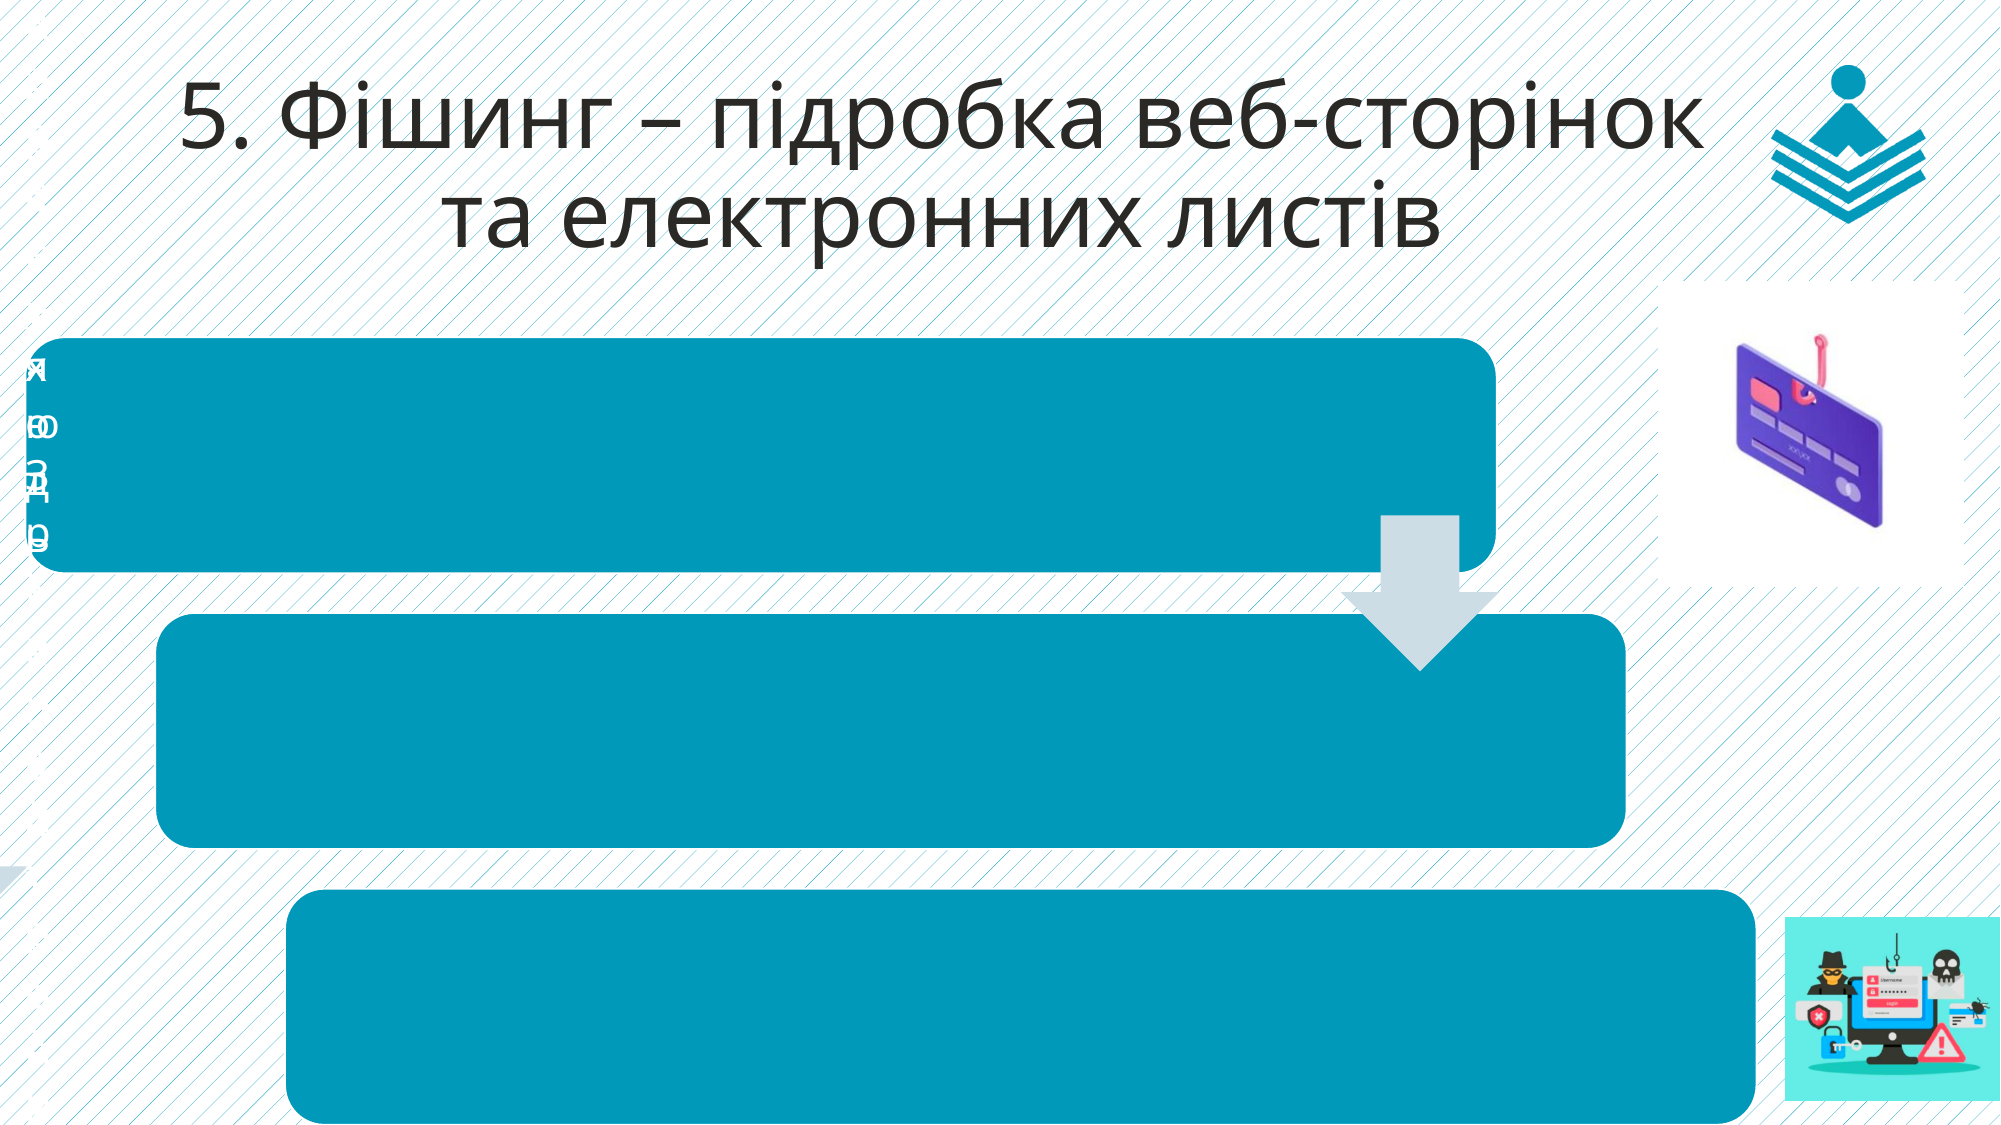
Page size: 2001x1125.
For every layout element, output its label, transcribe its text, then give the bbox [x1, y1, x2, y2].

picture [1658, 281, 1964, 587]
picture [1785, 917, 2000, 1101]
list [25, 337, 1757, 1125]
picture [1850, 180, 1926, 224]
picture [1770, 64, 1926, 224]
title 5. Фішинг – підробка веб-сторінок та електронних листів [137, 59, 1748, 278]
